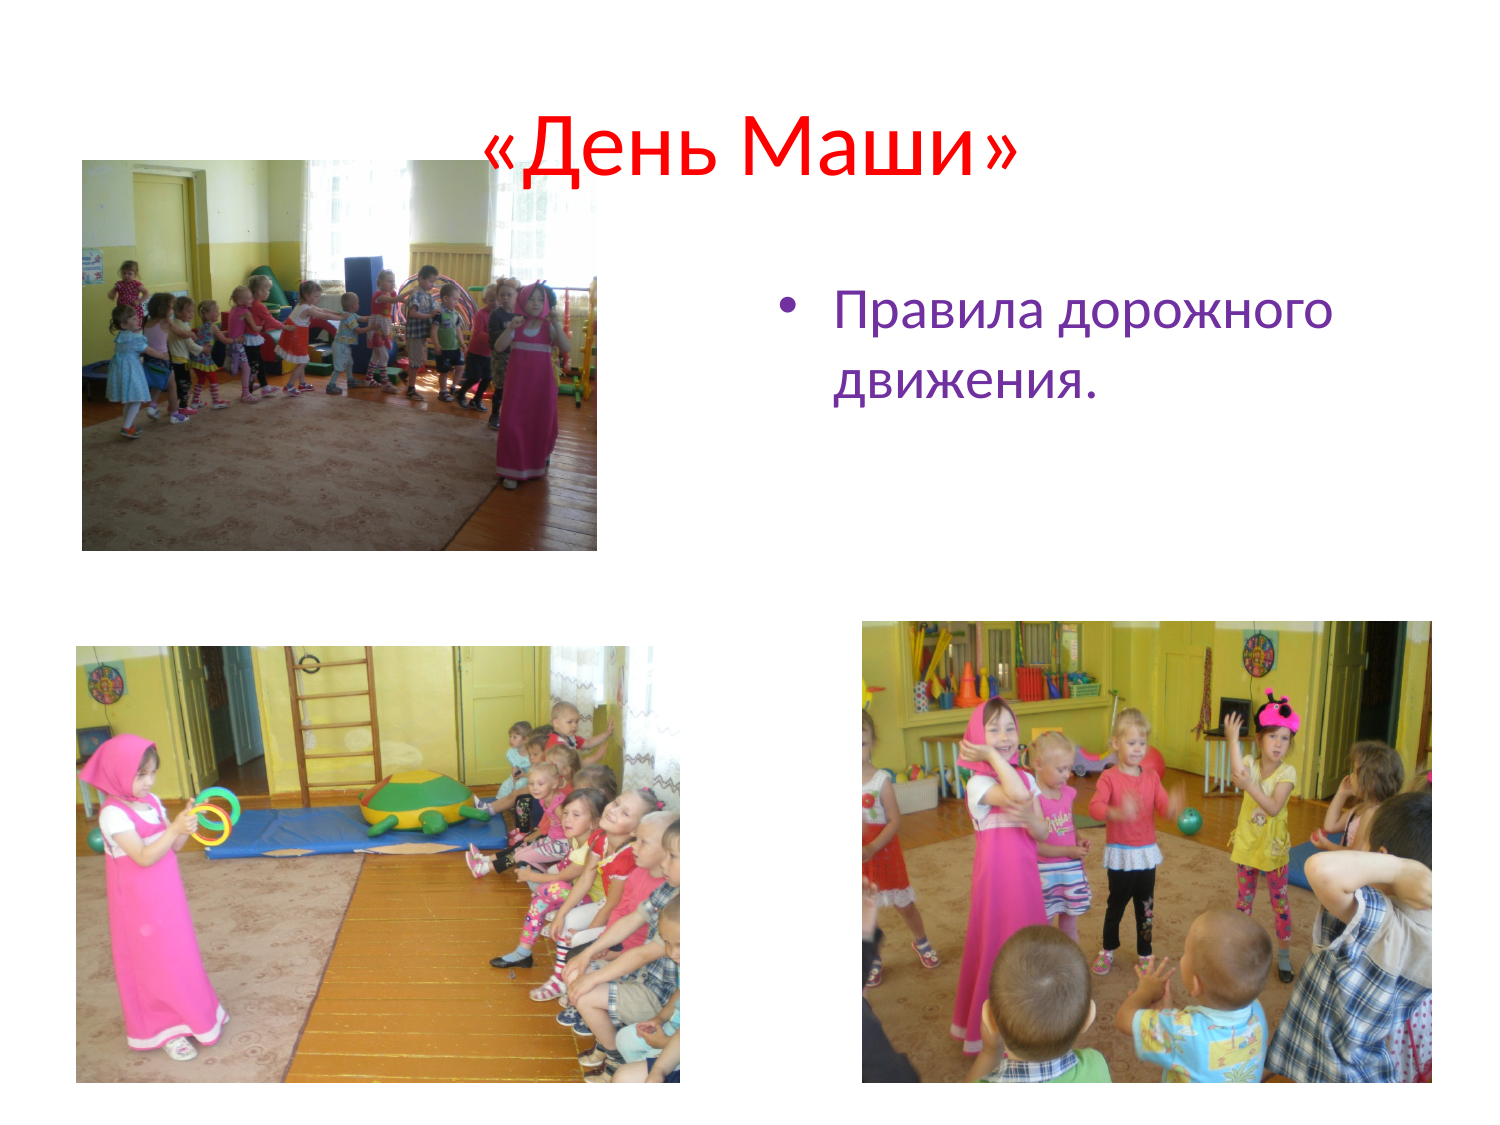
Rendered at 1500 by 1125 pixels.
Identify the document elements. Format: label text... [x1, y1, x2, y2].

picture [76, 645, 680, 1083]
picture [861, 621, 1432, 1083]
list Правила дорожного движения. [762, 262, 1425, 1005]
picture [81, 160, 597, 552]
title «День Маши» [75, 45, 1425, 233]
